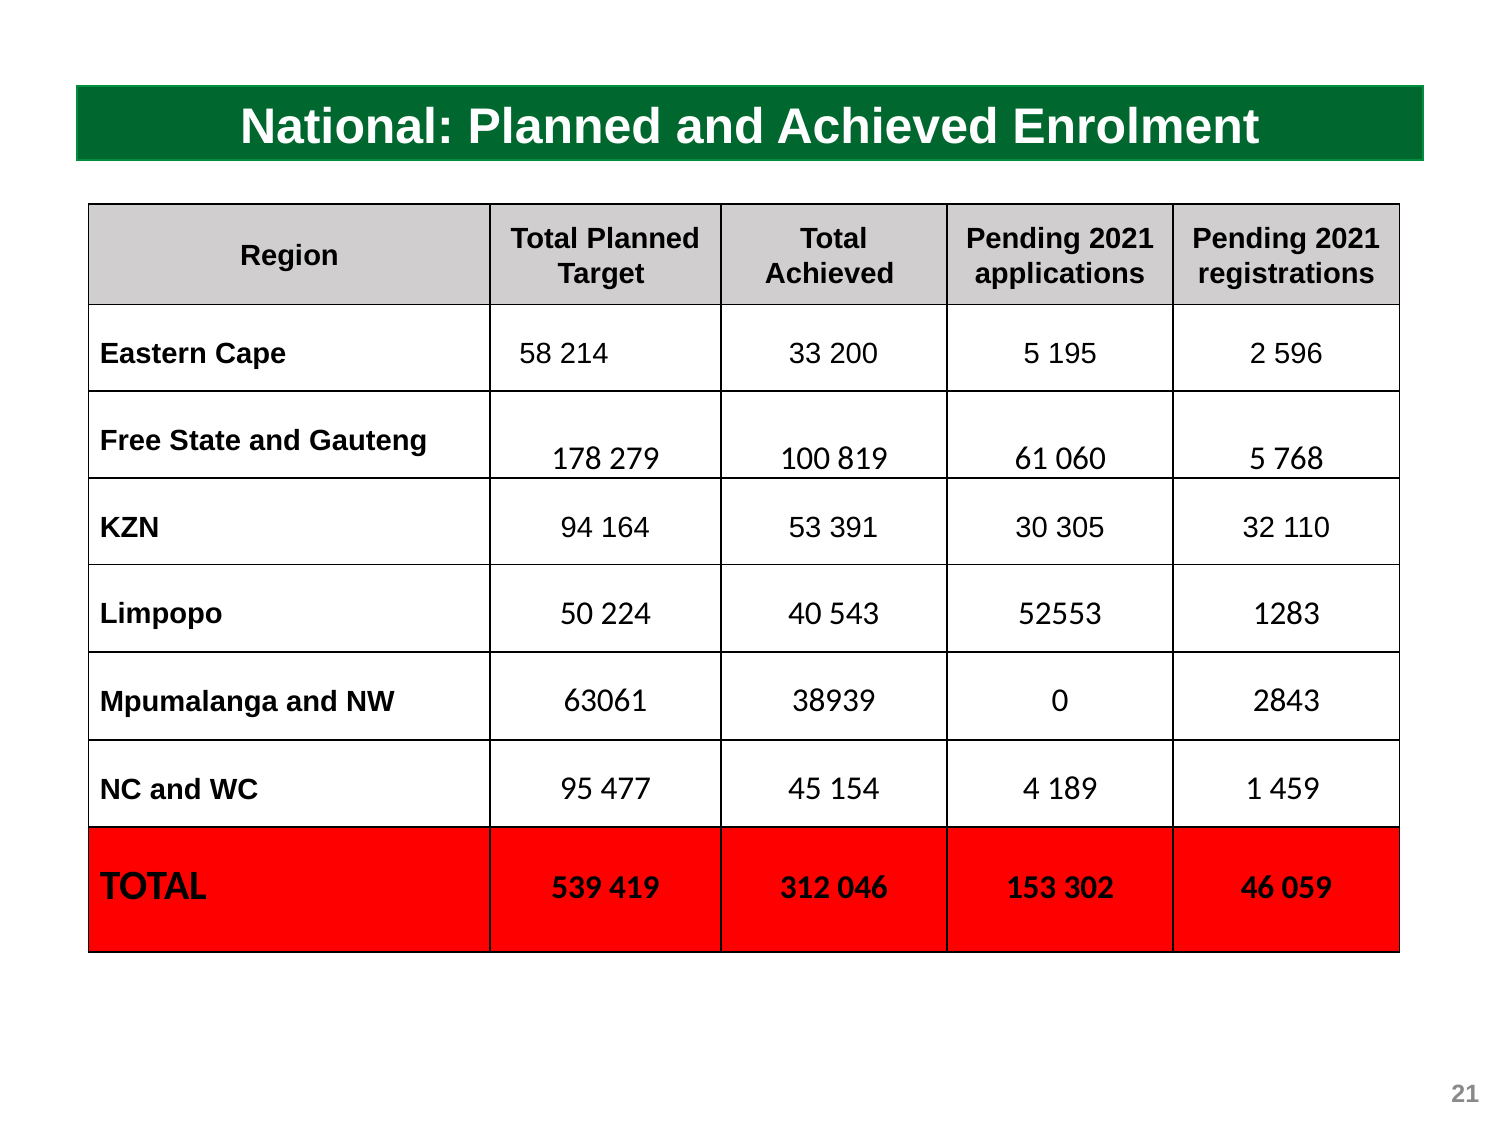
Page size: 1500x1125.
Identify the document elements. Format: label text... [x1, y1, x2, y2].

table_cell NC and WC [89, 741, 489, 826]
table_header Pending 2021 applications [948, 205, 1172, 304]
table_cell 4 189 [948, 741, 1172, 826]
table_cell 58 214 [491, 305, 720, 390]
table_cell 33 200 [722, 305, 946, 390]
table_cell 312 046 [722, 828, 946, 951]
table_cell TOTAL [89, 828, 489, 951]
table_cell 40 543 [722, 565, 946, 651]
table_cell 1283 [1174, 565, 1399, 651]
table_cell 2843 [1174, 653, 1399, 739]
table_cell 38939 [722, 653, 946, 739]
table_cell Limpopo [89, 565, 489, 651]
table_header Pending 2021 registrations [1174, 205, 1399, 304]
table_cell 100 819 [722, 392, 946, 477]
table_cell 5 195 [948, 305, 1172, 390]
table_cell 32 110 [1174, 479, 1399, 564]
table_cell 30 305 [948, 479, 1172, 564]
table_cell 539 419 [491, 828, 720, 951]
table_cell 95 477 [491, 741, 720, 826]
table_cell 1 459 [1174, 741, 1399, 826]
table_cell 0 [948, 653, 1172, 739]
text_box 21 [1144, 1070, 1495, 1125]
table_cell 94 164 [491, 479, 720, 564]
table_cell 52553 [948, 565, 1172, 651]
table_cell 45 154 [722, 741, 946, 826]
table_cell 5 768 [1174, 392, 1399, 477]
table_cell 178 279 [491, 392, 720, 477]
table_cell Eastern Cape [89, 305, 489, 390]
table_cell 53 391 [722, 479, 946, 564]
table_cell 46 059 [1174, 828, 1399, 951]
table_cell KZN [89, 479, 489, 564]
table_cell 2 596 [1174, 305, 1399, 390]
table_header Region [89, 205, 489, 304]
table_cell Mpumalanga and NW [89, 653, 489, 739]
table_cell Free State and Gauteng [89, 392, 489, 477]
table_cell 63061 [491, 653, 720, 739]
table_cell 50 224 [491, 565, 720, 651]
table_header Total Planned Target [491, 205, 720, 304]
table_cell 153 302 [948, 828, 1172, 951]
text_box National: Planned and Achieved Enrolment [76, 85, 1424, 161]
table_header Total Achieved [722, 205, 946, 304]
table_cell 61 060 [948, 392, 1172, 477]
